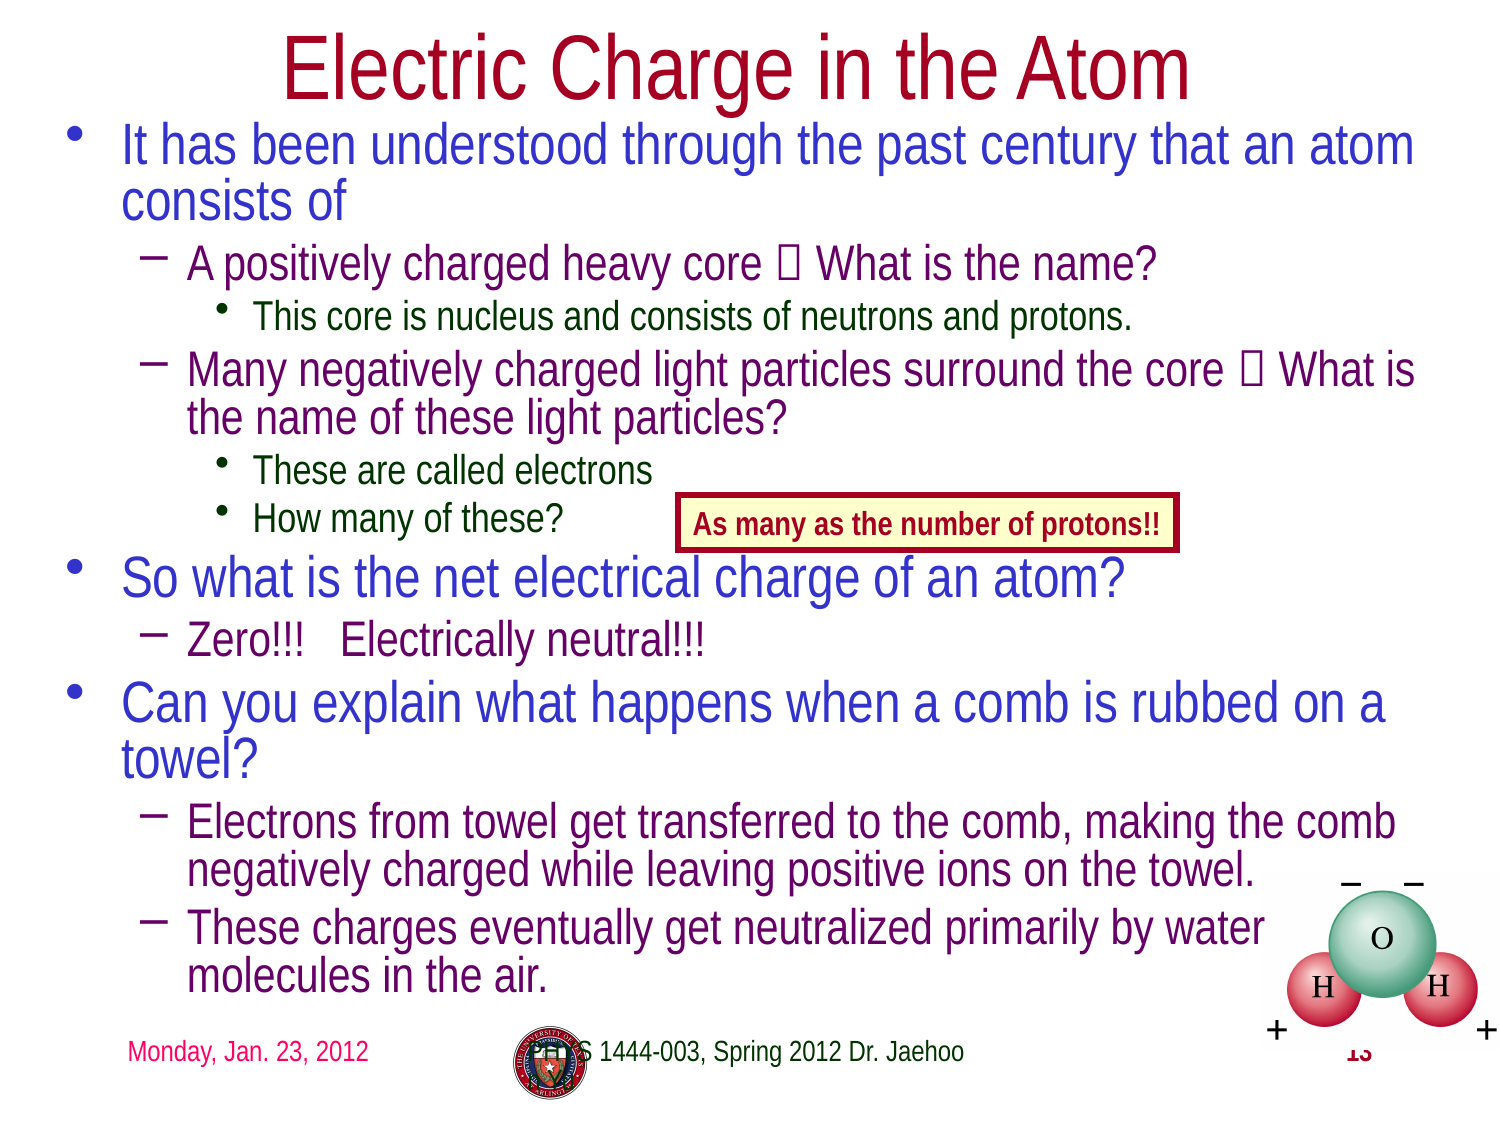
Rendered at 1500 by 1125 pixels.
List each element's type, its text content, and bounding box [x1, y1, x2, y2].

title Electric Charge in the Atom [74, 0, 1401, 112]
text_box As many as the number of protons!! [677, 495, 1177, 550]
footer PHYS 1444-003, Spring 2012 Dr. Jaehoon Yu [512, 1038, 988, 1101]
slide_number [112, 1038, 426, 1101]
list It has been understood through the past century that an atom consists of A positively charged heavy core  What is the name? This core is nucleus and consists of neutrons and protons. Many negatively charged light particles surround the core  What is the name of these light particles? These are called electrons How many of these? So what is the net electrical charge of an atom? Zero!!! Electrically neutral!!! Can you explain what happens when a comb is rubbed on a towel? Electrons from towel get transferred to the comb, making the comb negatively charged while leaving positive ions on the towel. These charges eventually get neutralized primarily by water molecules in the air. [49, 112, 1451, 1038]
picture [1262, 871, 1500, 1051]
slide_number 13 [1074, 1038, 1388, 1101]
